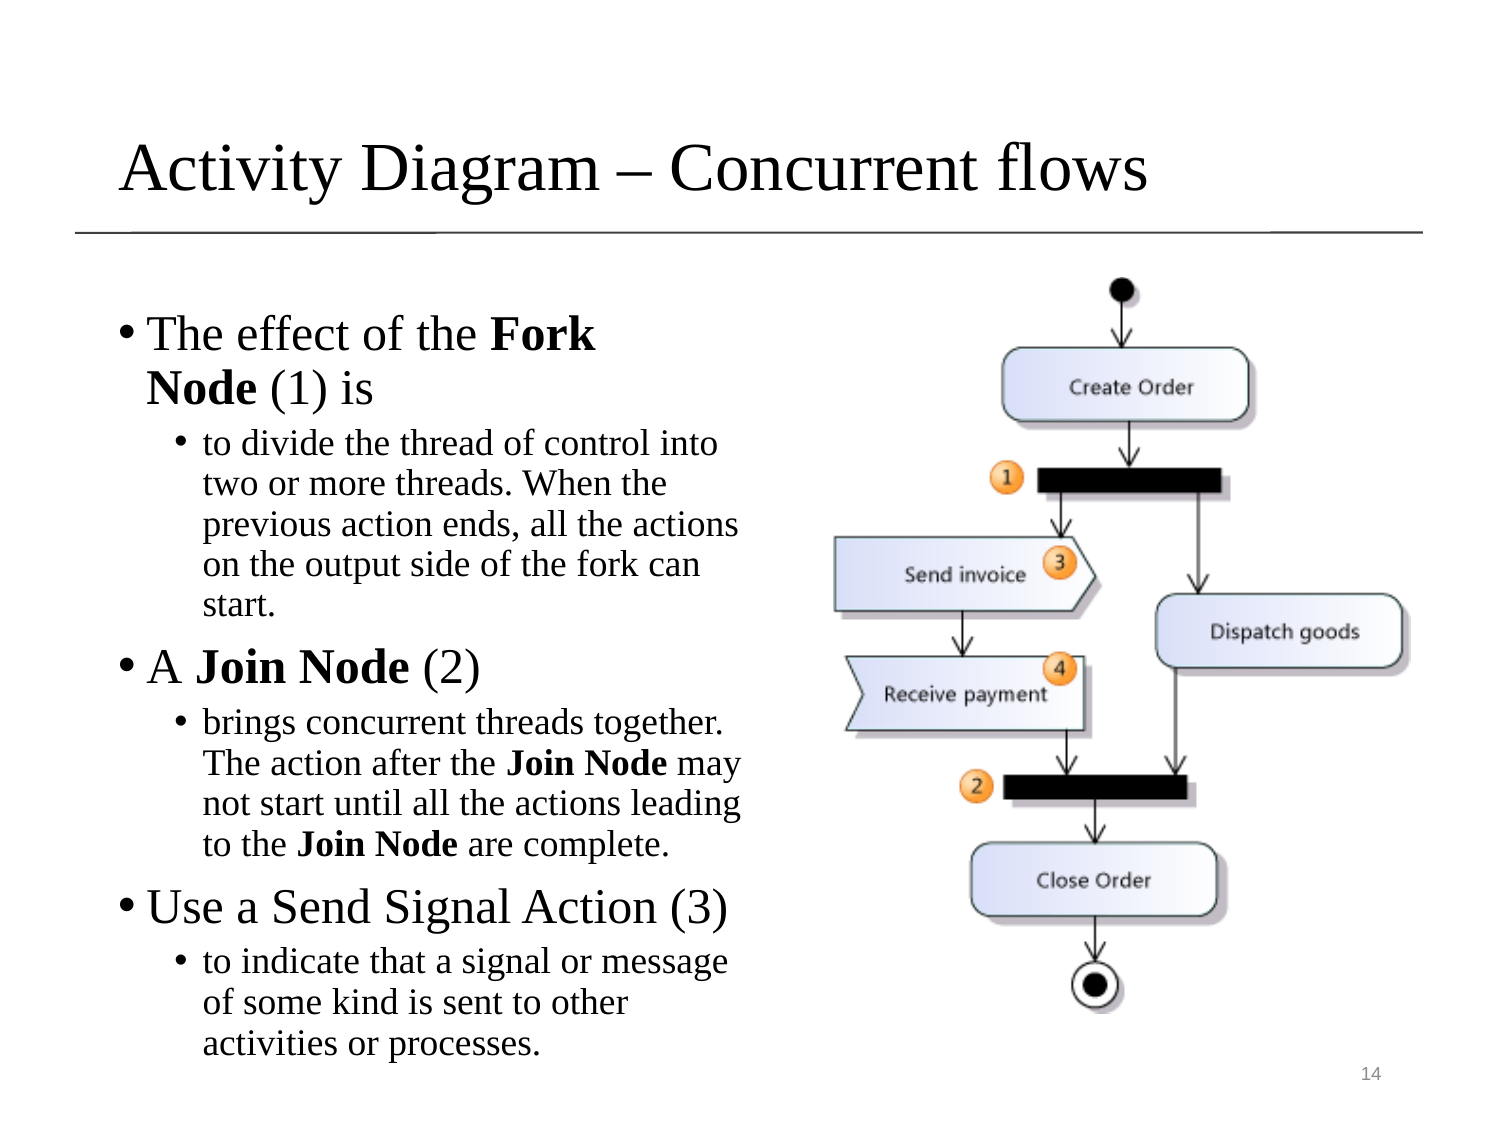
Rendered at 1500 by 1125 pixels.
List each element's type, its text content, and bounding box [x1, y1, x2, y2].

picture [833, 277, 1411, 1014]
list The effect of the Fork Node (1) is to divide the thread of control into two or more threads. When the previous action ends, all the actions on the output side of the fork can start. A Join Node (2) brings concurrent threads together. The action after the Join Node may not start until all the actions leading to the Join Node are complete. Use a Send Signal Action (3) to indicate that a signal or message of some kind is sent to other activities or processes. [103, 299, 776, 1103]
slide_number 14 [1059, 1042, 1397, 1103]
title Activity Diagram – Concurrent flows [103, 59, 1397, 278]
